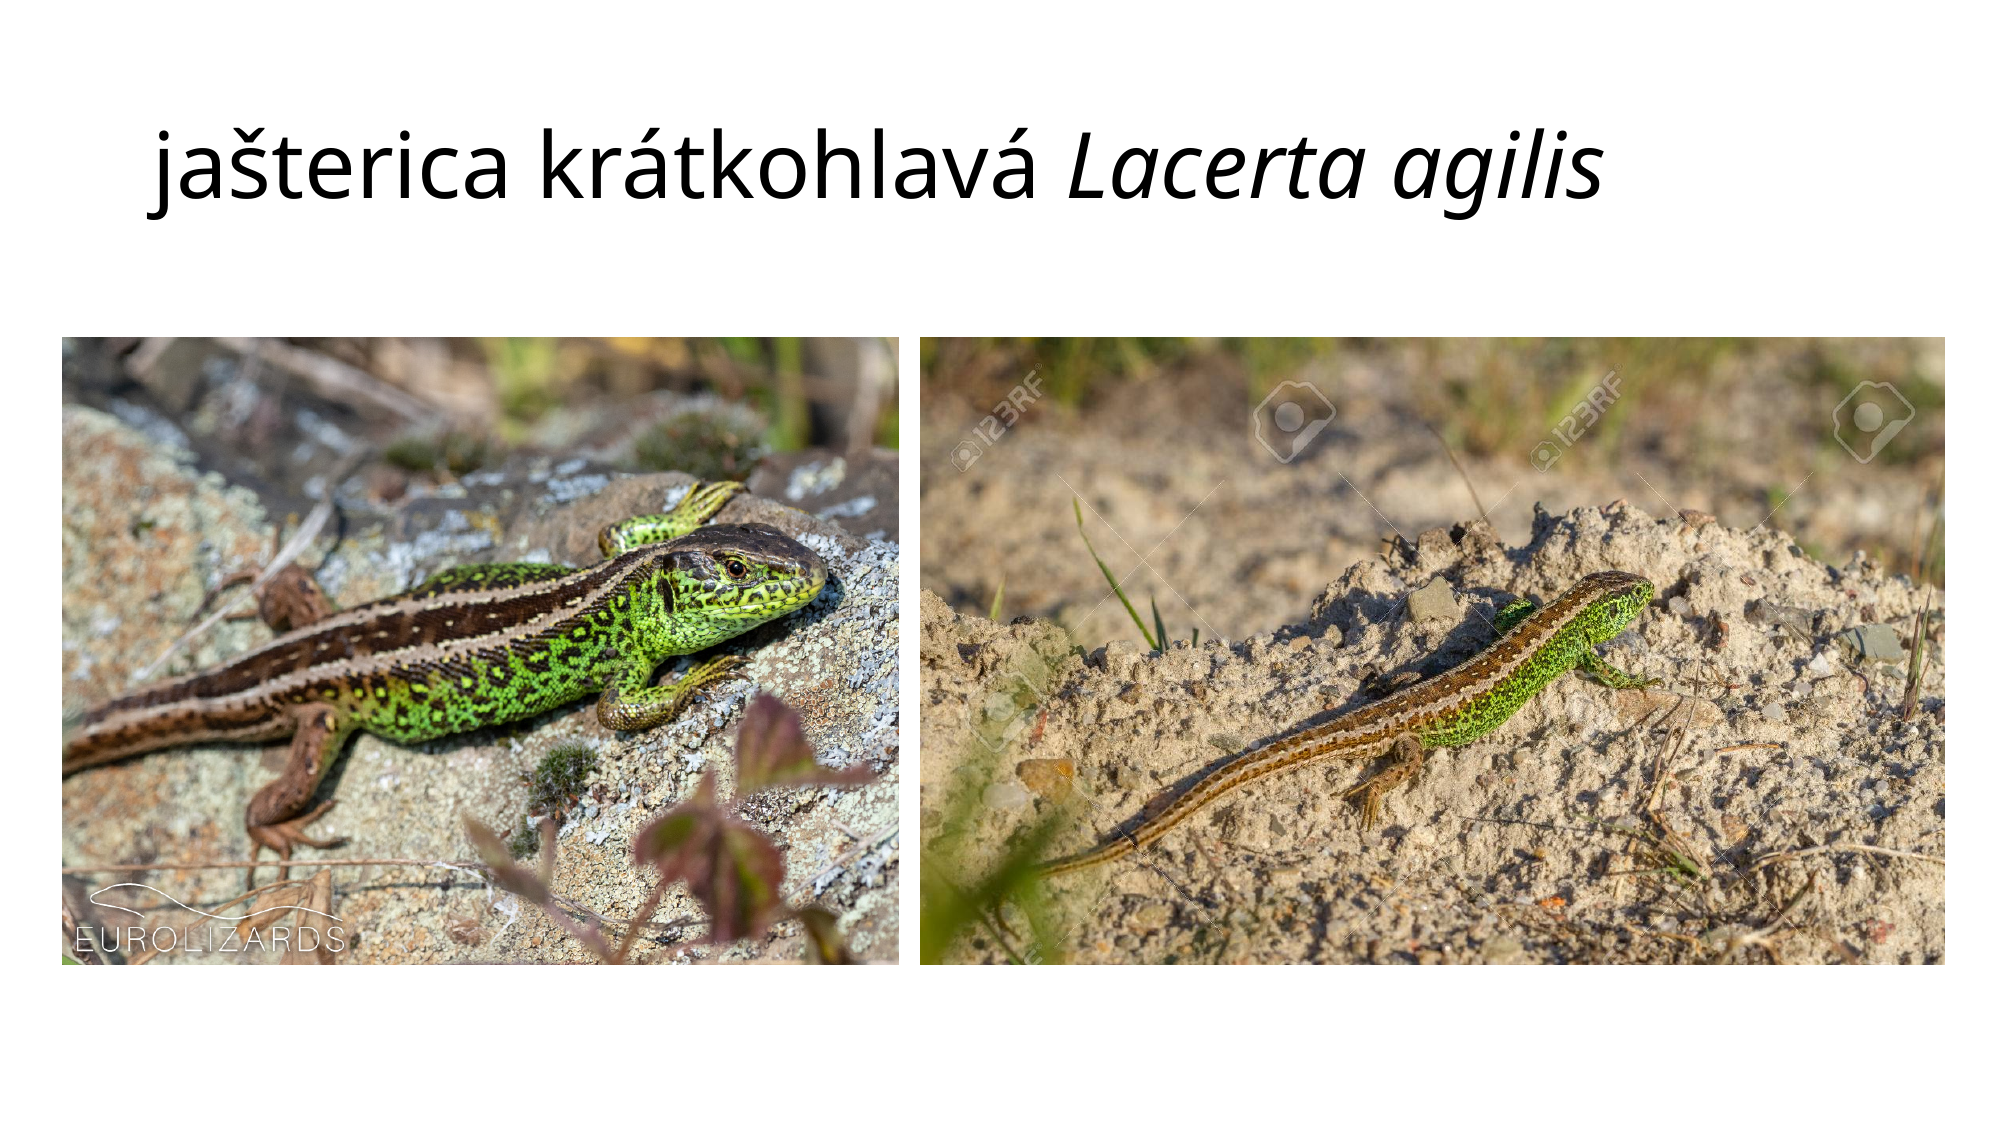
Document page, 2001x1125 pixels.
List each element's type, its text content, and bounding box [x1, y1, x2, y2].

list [62, 337, 899, 965]
title jašterica krátkohlavá Lacerta agilis [137, 59, 1863, 278]
picture [920, 337, 1945, 965]
